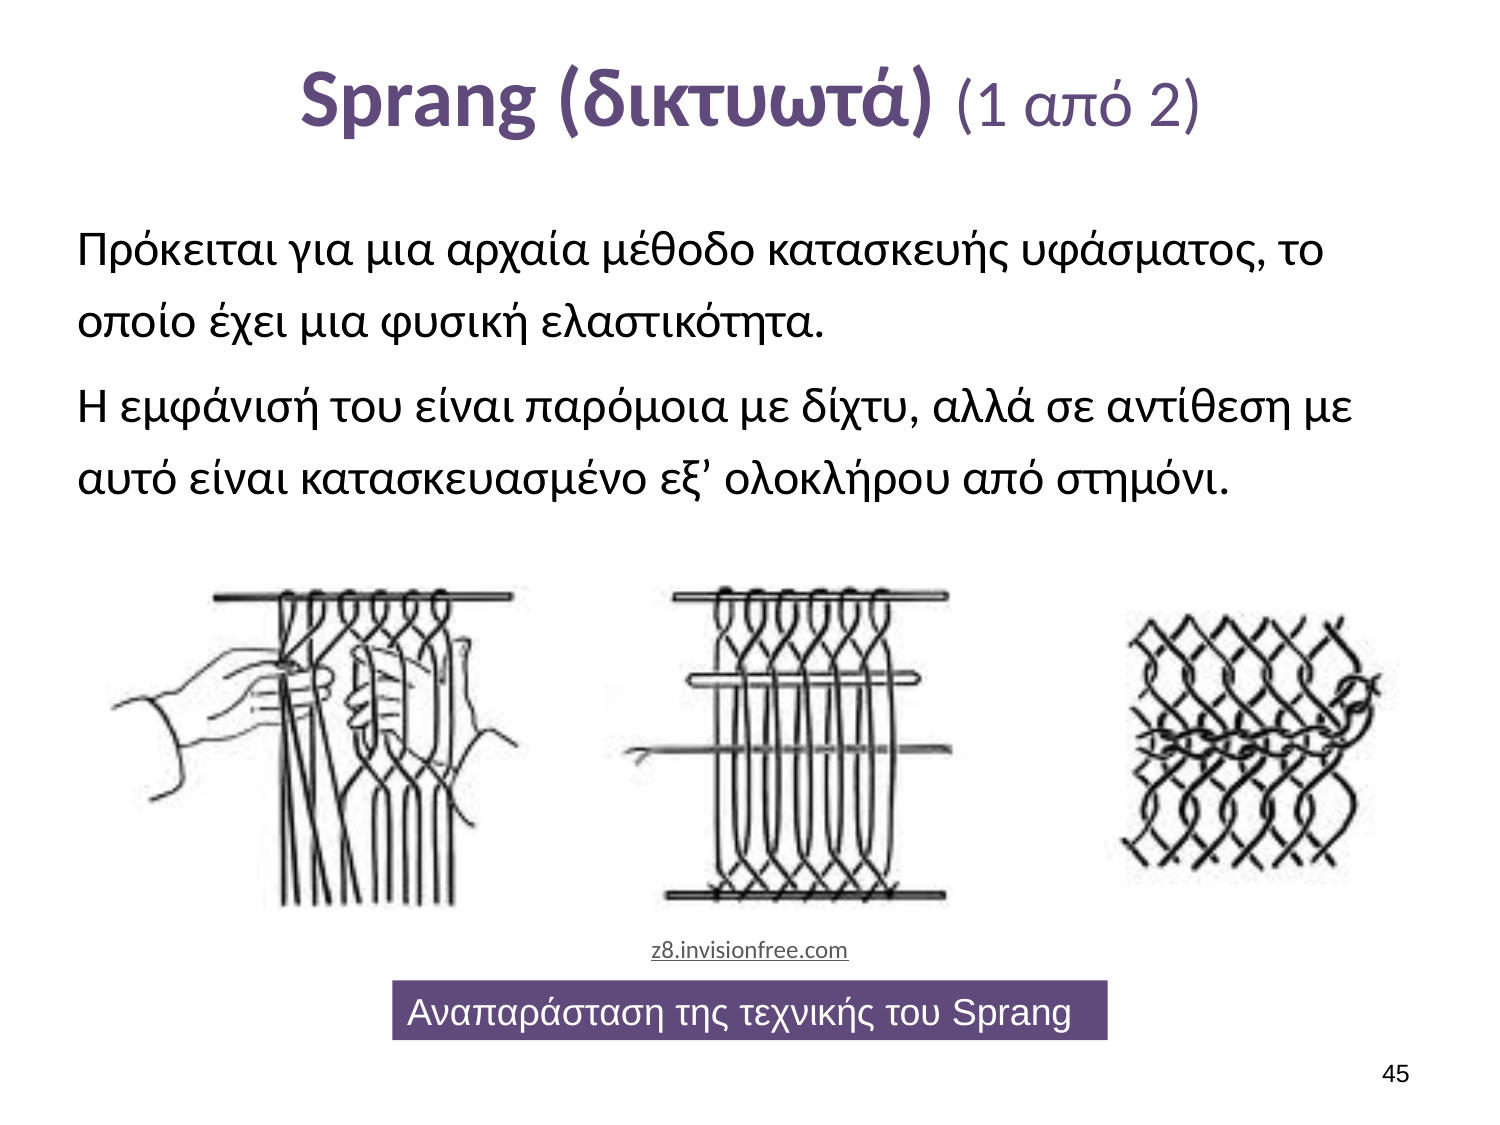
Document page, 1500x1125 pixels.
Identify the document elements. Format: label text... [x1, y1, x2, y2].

slide_number 44 [1074, 1042, 1425, 1103]
picture [83, 562, 1417, 926]
text_box Αναπαράσταση της τεχνικής του Sprang [392, 980, 1108, 1041]
title Sprang (δικτυωτά) (1 από 2) [76, 19, 1427, 169]
text_box Πρόκειται για μια αρχαία μέθοδο κατασκευής υφάσματος, το οποίο έχει μια φυσική ελαστικότητα. Η εμφάνισή του είναι παρόμοια με δίχτυ, αλλά σε αντίθεση με αυτό είναι κατασκευασμένο εξ’ ολοκλήρου από στημόνι. [62, 196, 1434, 512]
text_box z8.invisionfree.com [592, 934, 908, 971]
